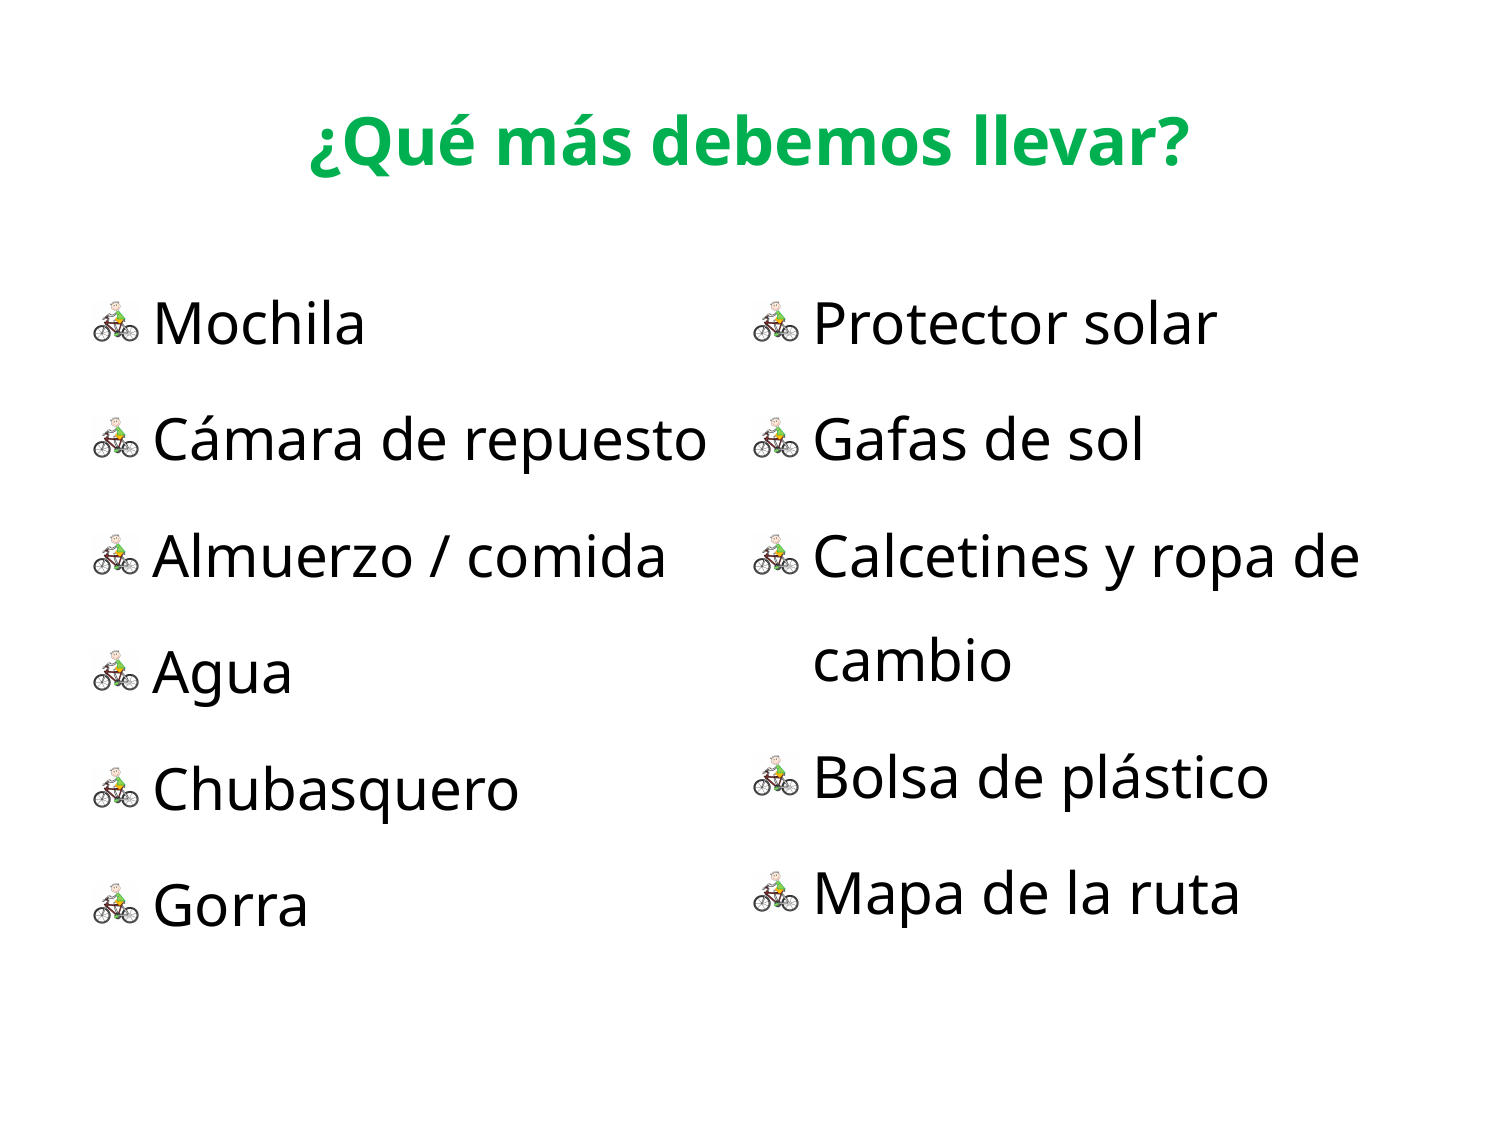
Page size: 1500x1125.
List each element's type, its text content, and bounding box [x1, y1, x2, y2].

picture [91, 416, 133, 458]
picture [91, 882, 133, 924]
list Mochila Cámara de repuesto Almuerzo / comida Agua Chubasquero Gorra Protector solar Gafas de sol Calcetines y ropa de cambio Bolsa de plástico Mapa de la ruta [76, 243, 1427, 986]
picture [751, 533, 793, 575]
picture [751, 416, 793, 458]
picture [751, 754, 793, 796]
picture [751, 870, 793, 912]
picture [91, 766, 133, 808]
picture [91, 300, 133, 342]
picture [91, 533, 133, 575]
title ¿Qué más debemos llevar? [75, 45, 1425, 233]
picture [751, 300, 793, 342]
picture [91, 649, 133, 691]
